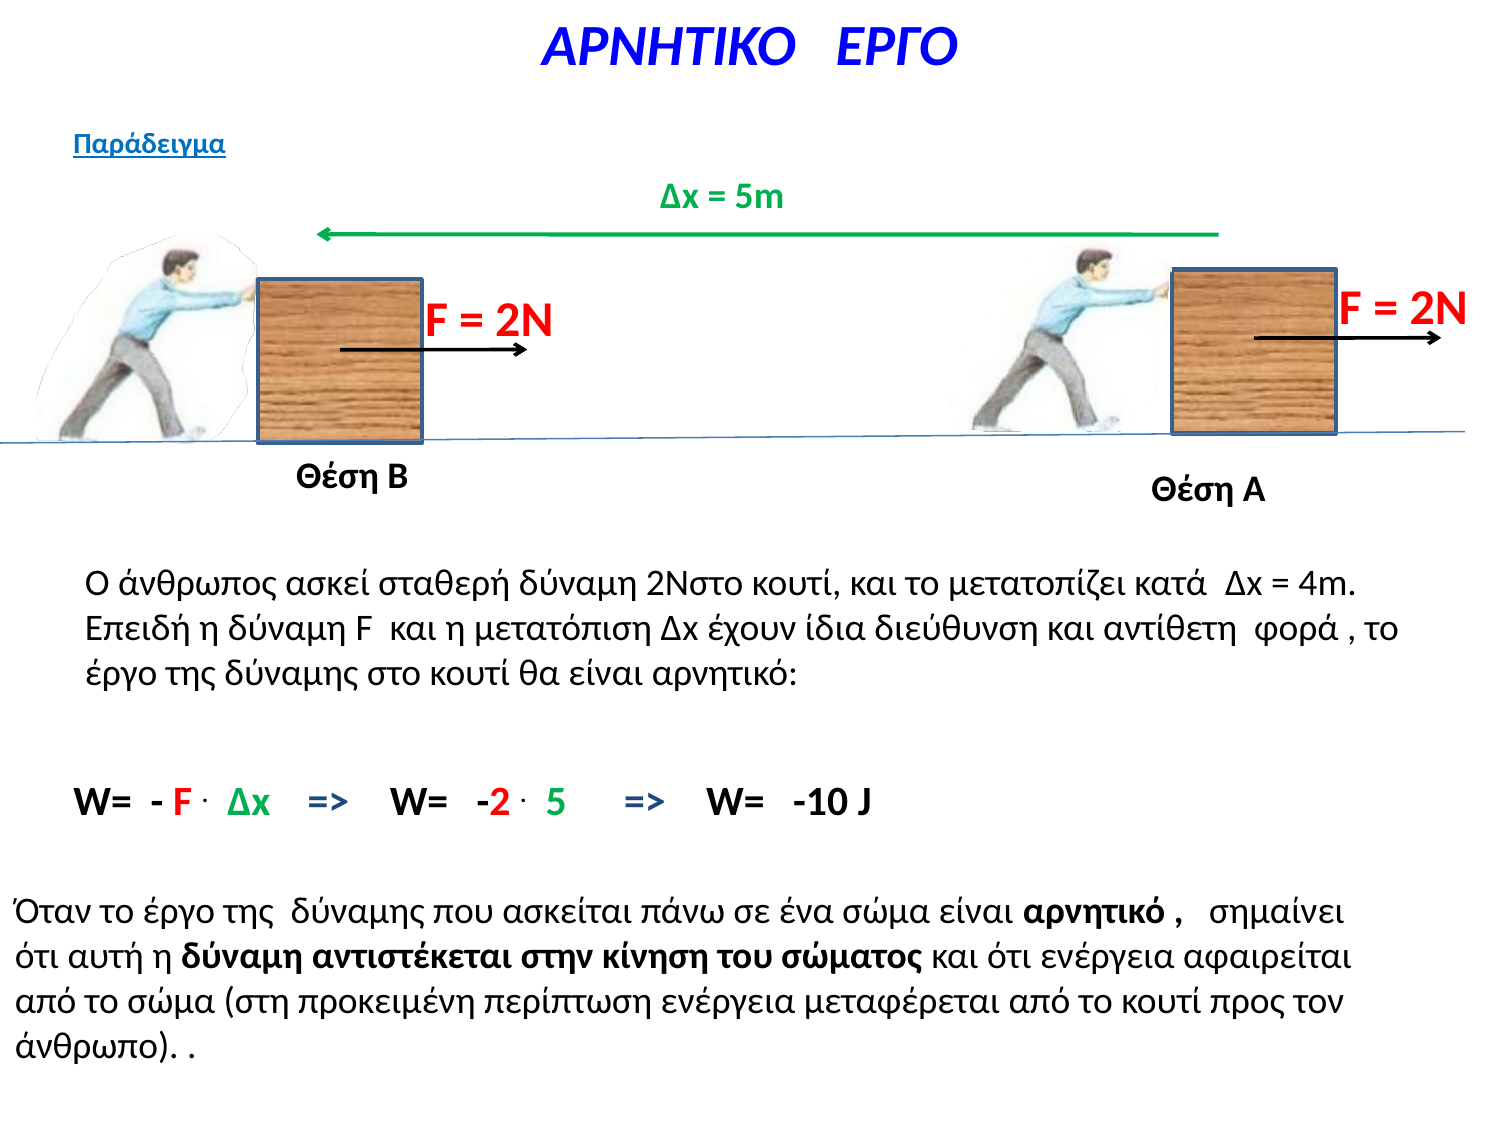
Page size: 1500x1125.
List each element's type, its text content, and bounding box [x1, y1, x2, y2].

text_box Δx = 5m [645, 163, 800, 224]
text_box [1177, 267, 1338, 429]
text_box ΑΡΝΗΤΙΚΟ ΈΡΓΟ [527, 0, 1137, 85]
text_box Θέση Α [1136, 456, 1395, 517]
text_box F = 2Ν [410, 279, 610, 354]
text_box [263, 277, 424, 429]
text_box F = 2Ν [1324, 267, 1500, 343]
text_box Θέση Β [281, 452, 516, 503]
picture [948, 235, 1172, 431]
text_box Παράδειγμα [58, 117, 528, 167]
text_box => [292, 766, 374, 832]
text_box W= - F . Δx [58, 766, 292, 832]
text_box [0, 431, 1466, 444]
text_box W= -10 J [691, 766, 961, 832]
text_box Ο άνθρωπος ασκεί σταθερή δύναμη 2Νστο κουτί, και το μετατοπίζει κατά Δx = 4m. Επειδή η δύναμη F και η μετατόπιση Δx έχουν ίδια διεύθυνση και αντίθετη φορά , το έργο της δύναμης στο κουτί θα είναι αρνητικό: [70, 550, 1442, 746]
picture [34, 232, 258, 431]
text_box W= -2 . 5 [374, 766, 609, 832]
text_box Όταν το έργο της δύναμης που ασκείται πάνω σε ένα σώμα είναι αρνητικό , σημαίνει ότι αυτή η δύναμη αντιστέκεται στην κίνηση του σώματος και ότι ενέργεια αφαιρείται από το σώμα (στη προκειμένη περίπτωση ενέργεια μεταφέρεται από το κουτί προς τον άνθρωπο). . [0, 878, 1395, 1074]
text_box => [609, 766, 691, 832]
